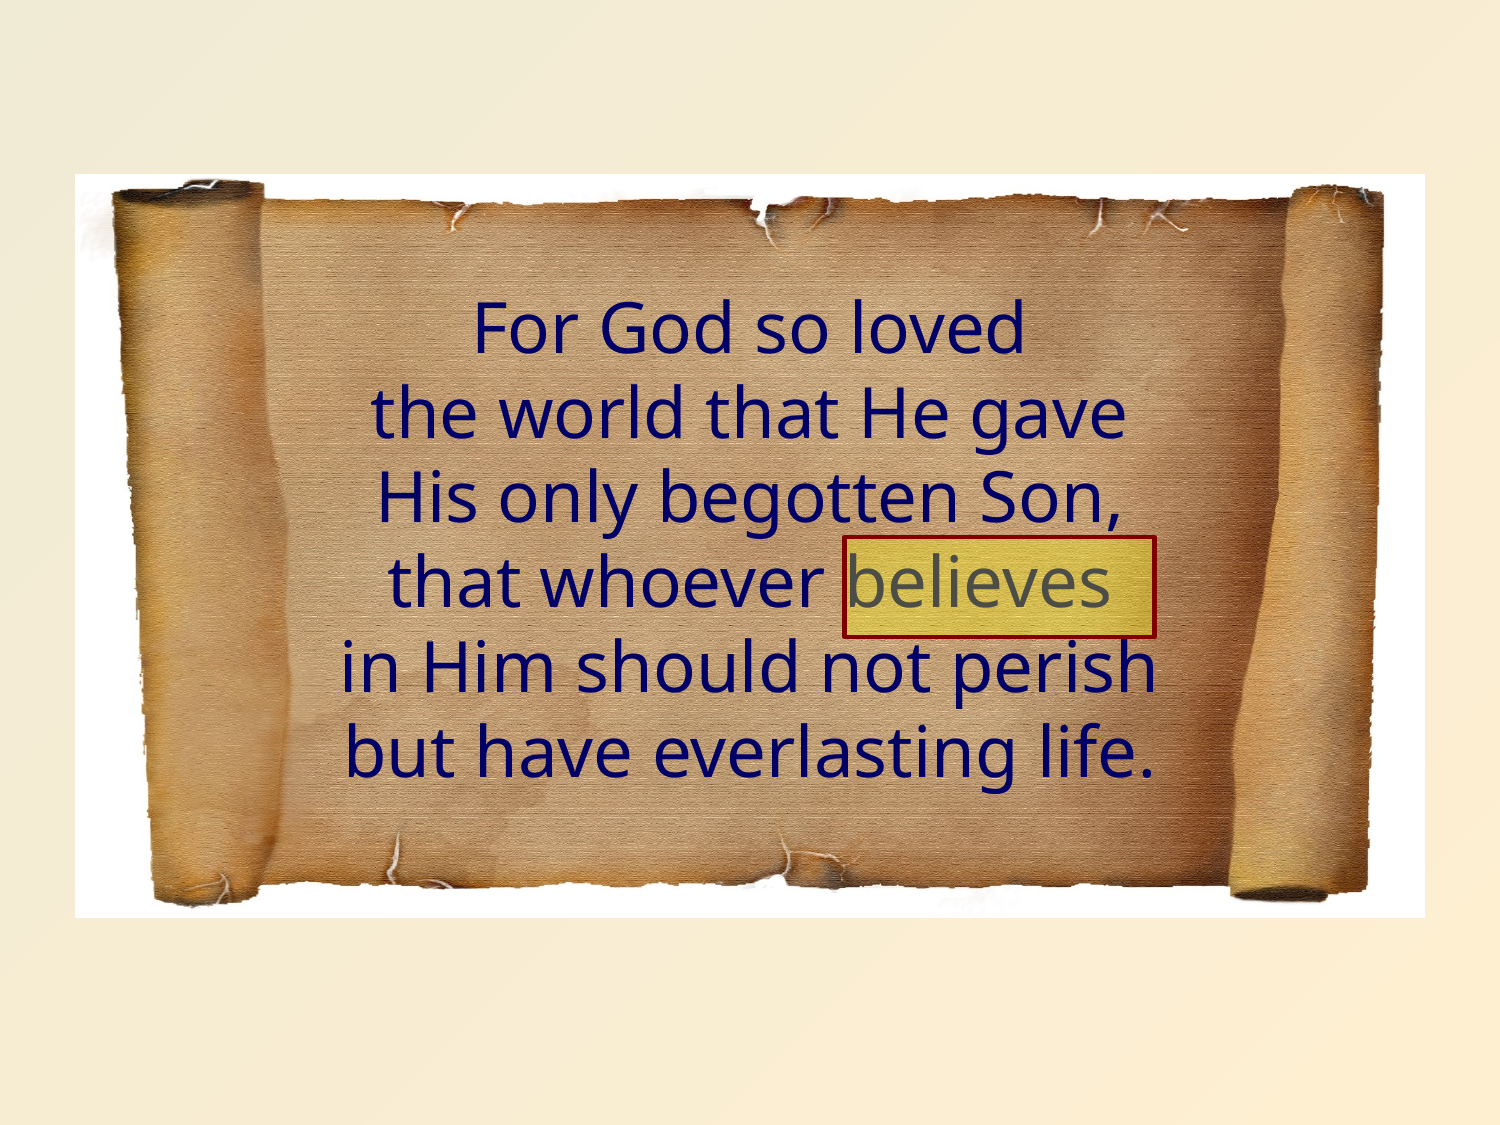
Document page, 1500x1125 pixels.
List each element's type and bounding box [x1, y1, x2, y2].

list [74, 174, 1426, 918]
